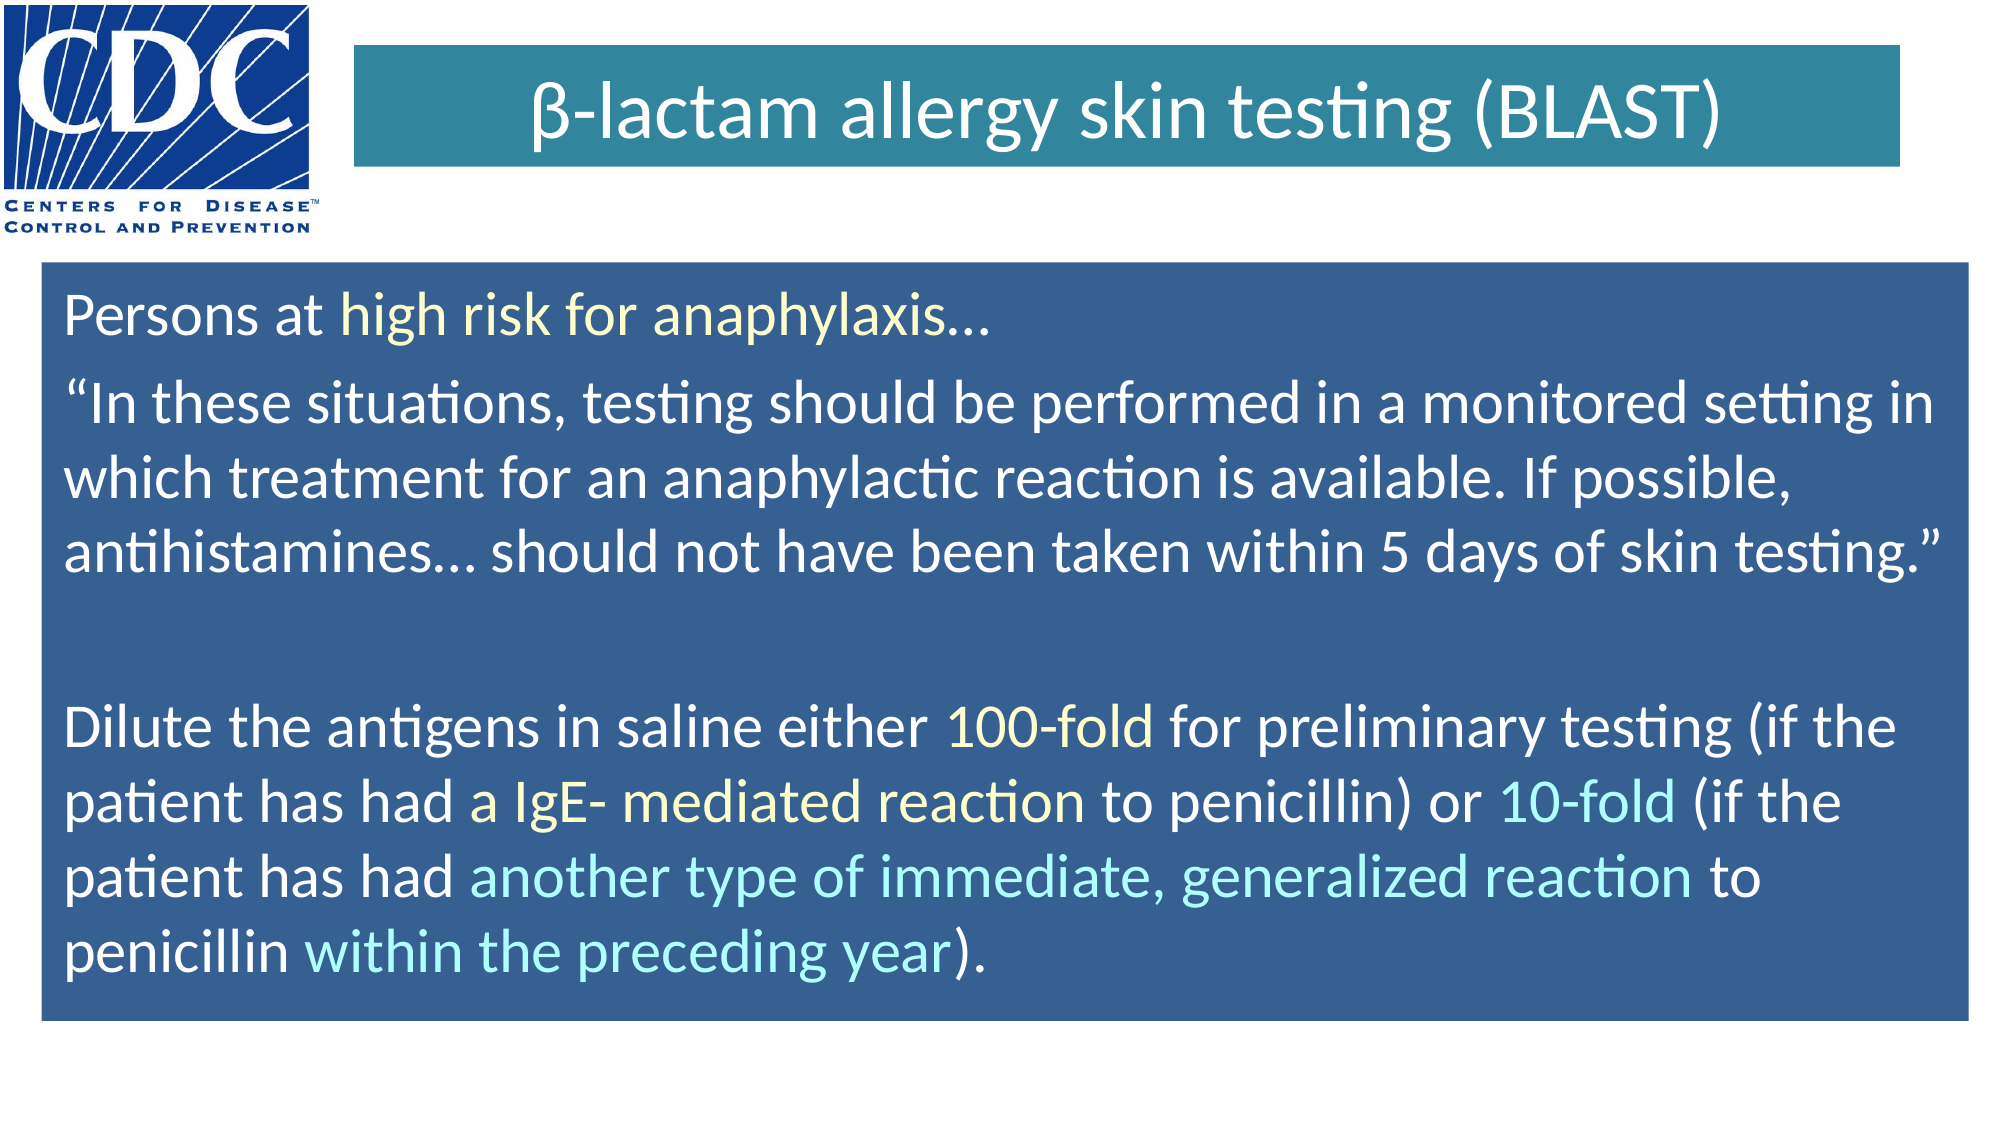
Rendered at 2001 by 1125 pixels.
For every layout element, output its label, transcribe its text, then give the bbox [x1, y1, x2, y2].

picture [4, 5, 319, 233]
list Persons at high risk for anaphylaxis… “In these situations, testing should be performed in a monitored setting in which treatment for an anaphylactic reaction is available. If possible, antihistamines… should not have been taken within 5 days of skin testing.” Dilute the antigens in saline either 100-fold for preliminary testing (if the patient has had a IgE- mediated reaction to penicillin) or 10-fold (if the patient has had another type of immediate, generalized reaction to penicillin within the preceding year). [41, 262, 1969, 1021]
title β-lactam allergy skin testing (BLAST) [354, 45, 1900, 167]
